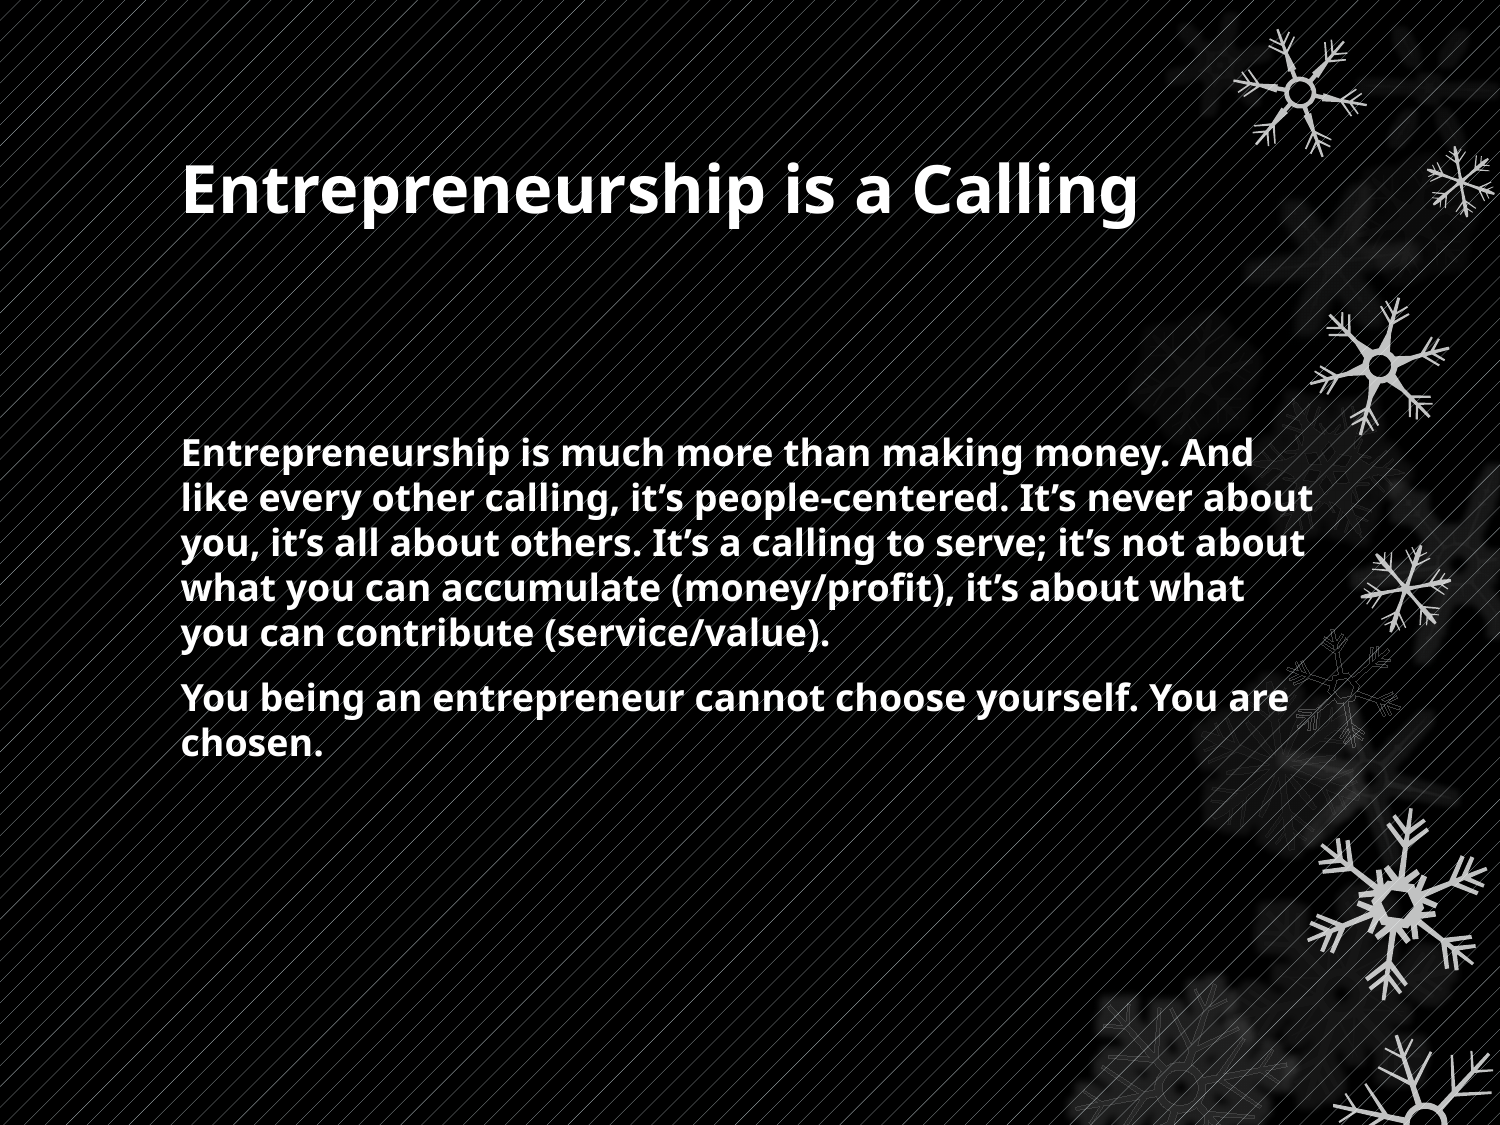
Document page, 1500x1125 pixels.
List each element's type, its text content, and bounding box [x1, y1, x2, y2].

title Entrepreneurship is a Calling [165, 110, 1335, 263]
list Entrepreneurship is much more than making money. And like every other calling, it’s people-centered. It’s never about you, it’s all about others. It’s a calling to serve; it’s not about what you can accumulate (money/profit), it’s about what you can contribute (service/value). You being an entrepreneur cannot choose yourself. You are chosen. [165, 296, 1335, 962]
